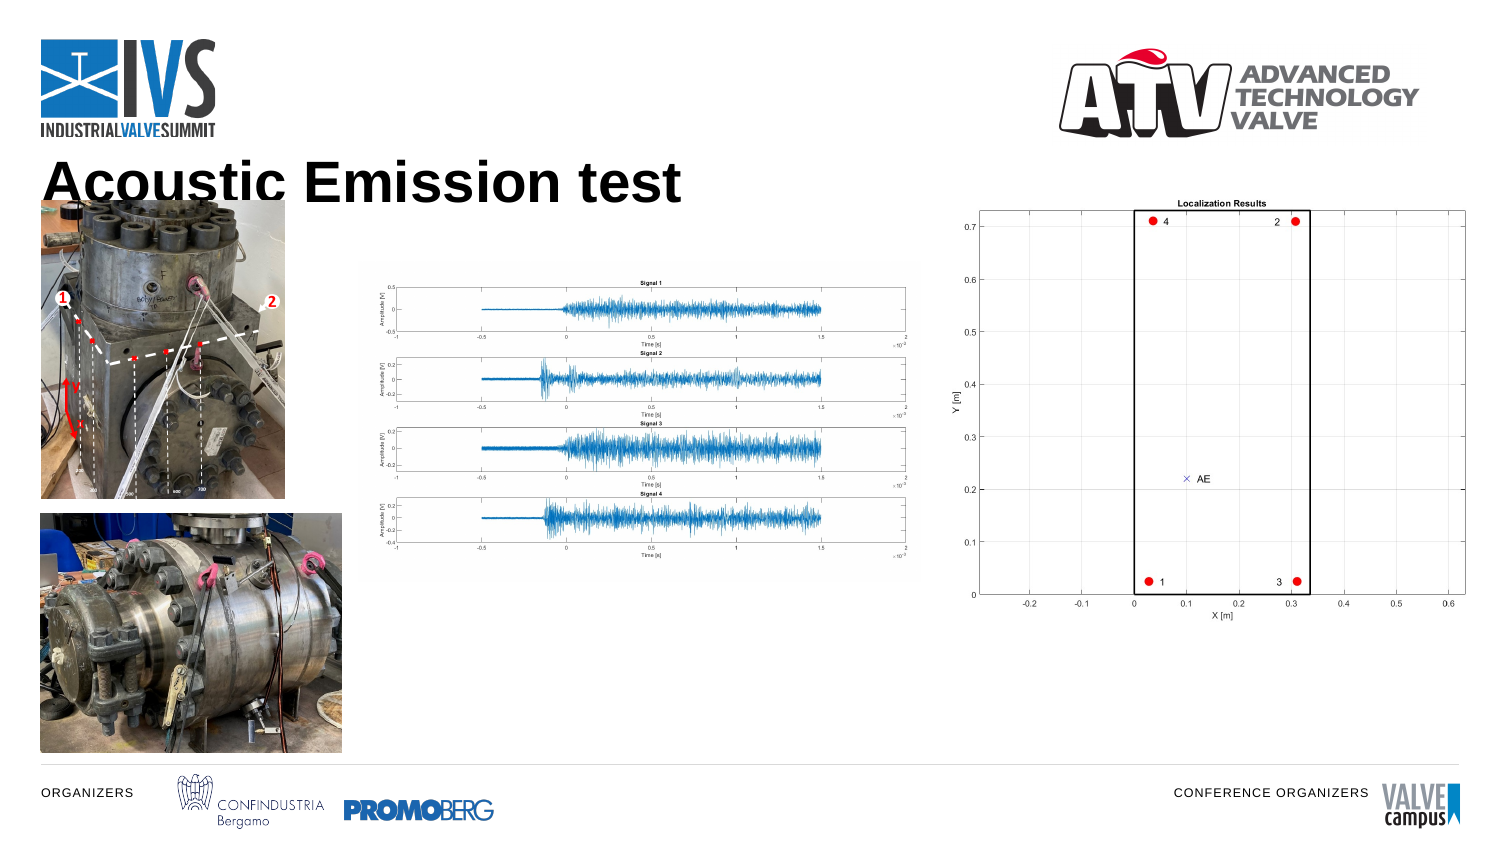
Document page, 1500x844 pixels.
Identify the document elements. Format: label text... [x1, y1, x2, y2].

picture [1377, 762, 1465, 844]
title Acoustic Emission test [41, 115, 981, 276]
picture [937, 186, 1500, 632]
picture [167, 768, 334, 831]
picture [40, 513, 342, 753]
picture [41, 200, 287, 501]
picture [1052, 44, 1427, 146]
picture [358, 261, 921, 582]
